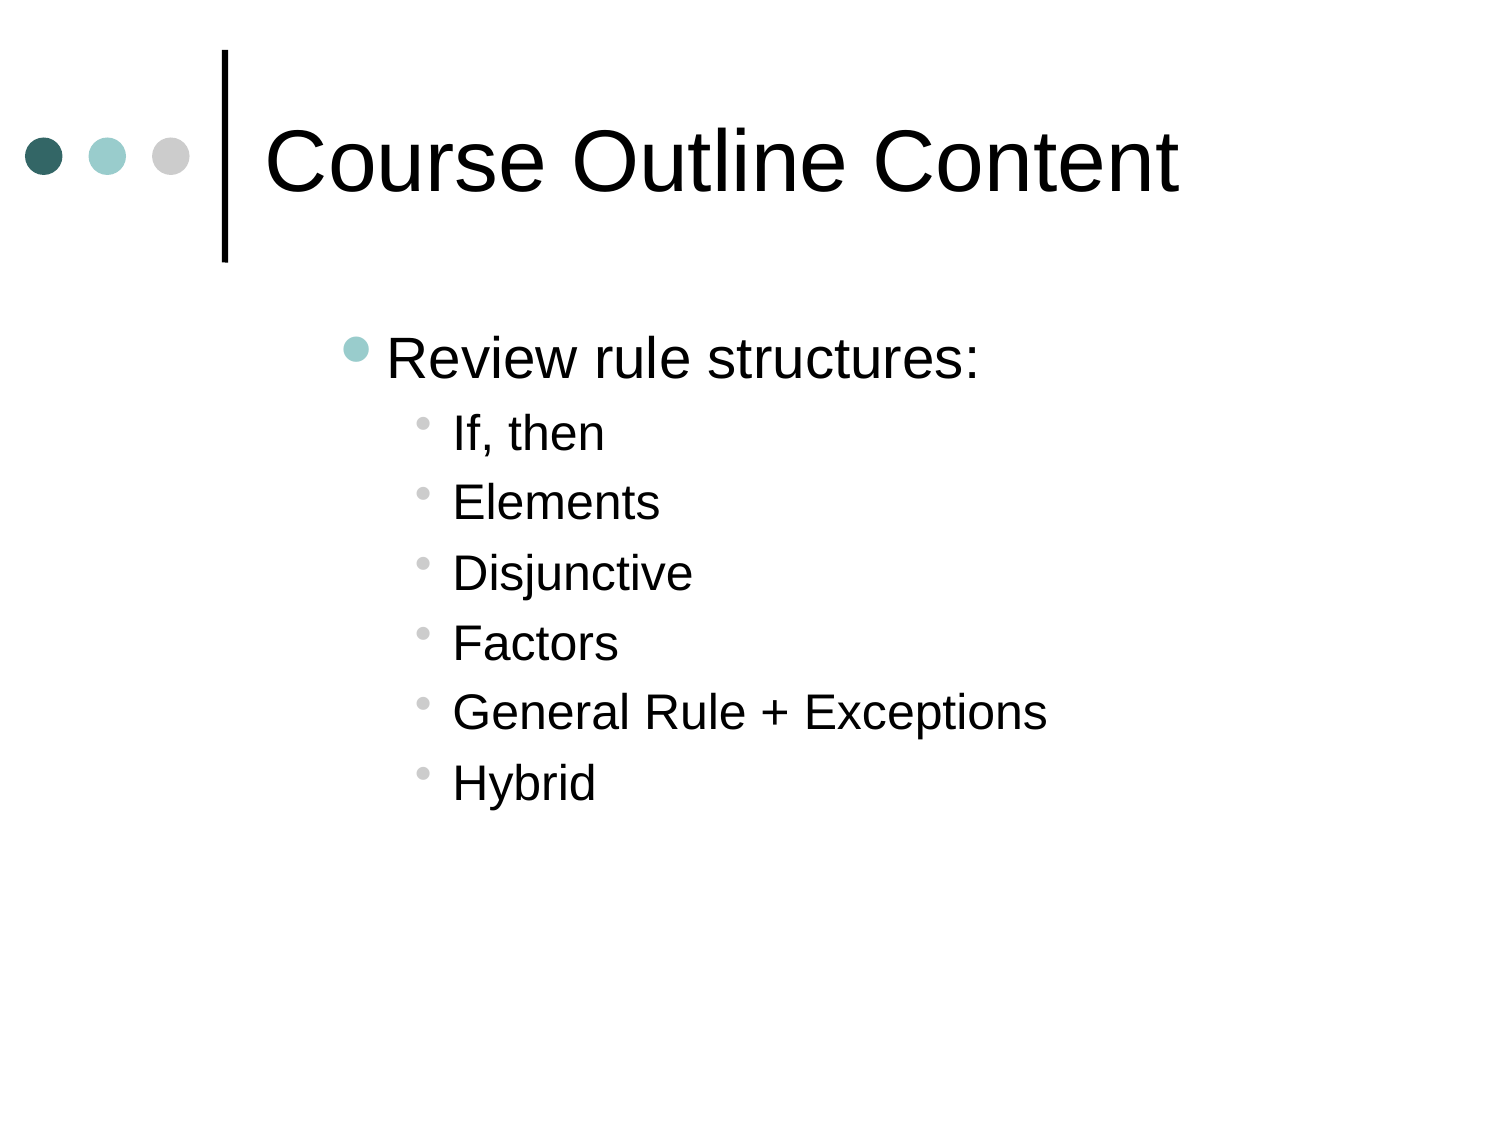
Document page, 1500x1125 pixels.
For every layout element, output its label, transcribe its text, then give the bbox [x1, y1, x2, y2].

list Review rule structures: If, then Elements Disjunctive Factors General Rule + Exceptions Hybrid [249, 312, 1401, 988]
title Course Outline Content [249, 30, 1401, 282]
